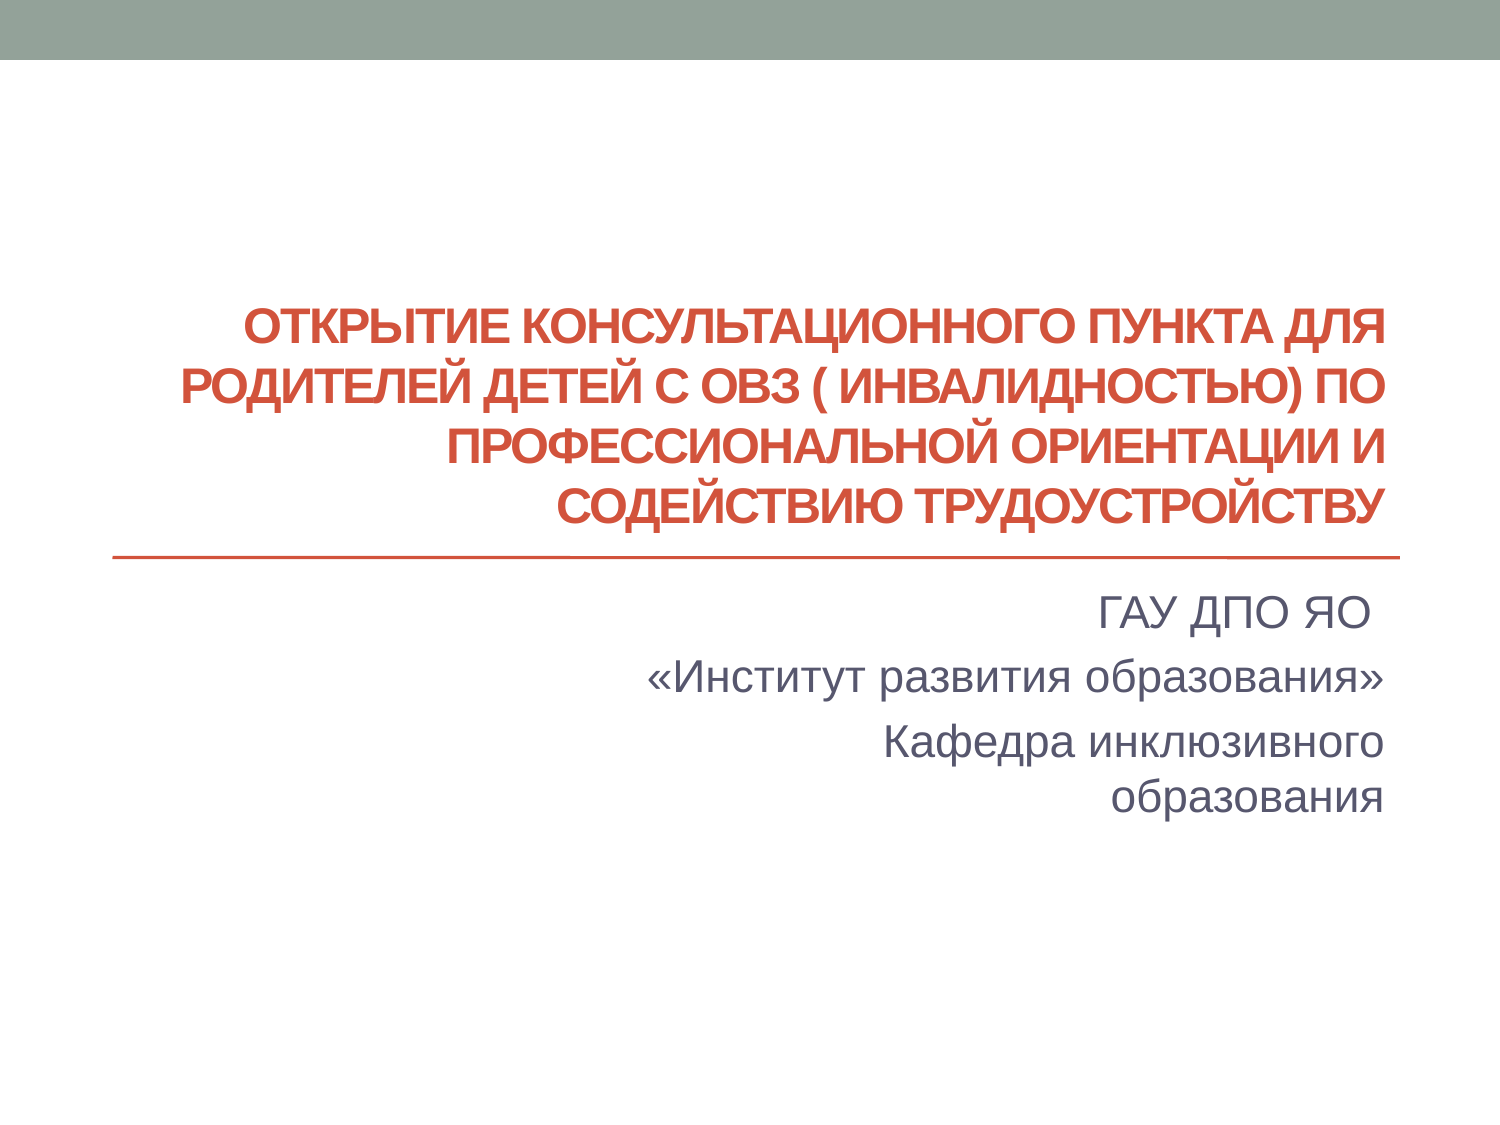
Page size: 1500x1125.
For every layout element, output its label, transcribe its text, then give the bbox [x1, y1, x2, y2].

title Открытие Консультационного пункта для родителей детей с ОВЗ ( инвалидностью) по профессиональной ориентации и содействию трудоустройству [112, 224, 1400, 542]
subtitle ГАУ ДПО ЯО «Институт развития образования» Кафедра инклюзивного образования [596, 575, 1400, 863]
